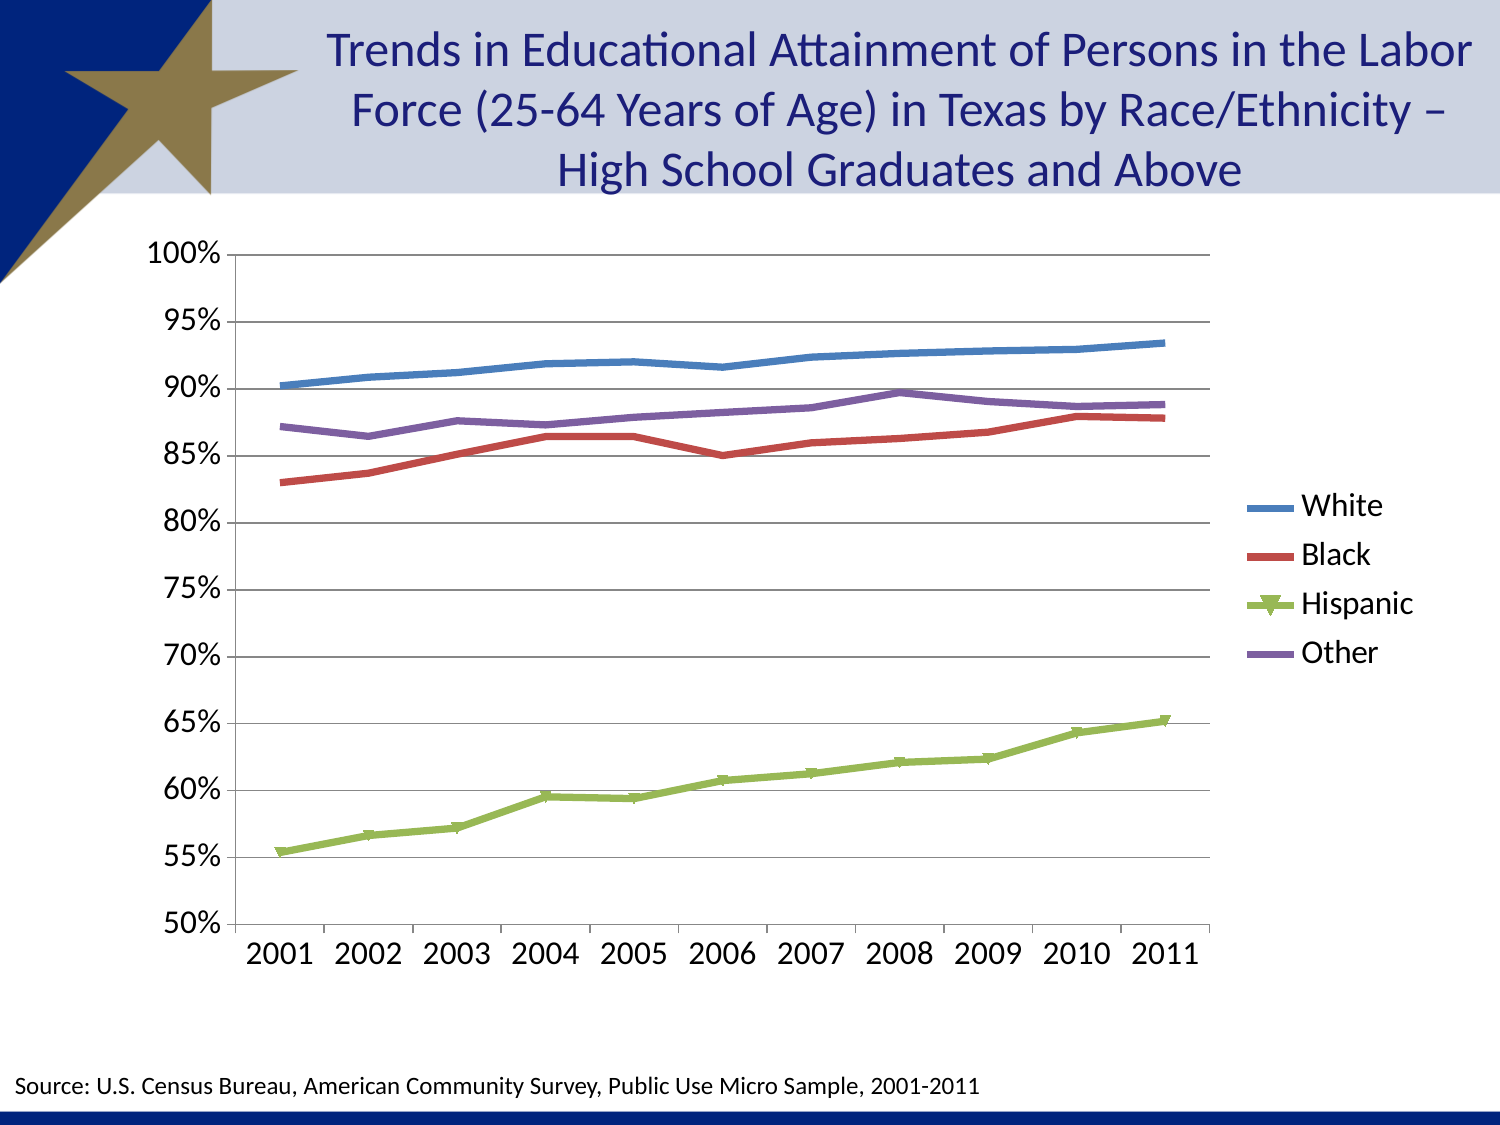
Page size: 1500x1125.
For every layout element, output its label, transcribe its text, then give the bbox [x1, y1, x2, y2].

picture [0, 0, 1500, 1125]
text_box Source: U.S. Census Bureau, American Community Survey, Public Use Micro Sample, 2001-2011 [0, 1062, 1050, 1108]
title Trends in Educational Attainment of Persons in the Labor Force (25-64 Years of Age) in Texas by Race/Ethnicity – High School Graduates and Above [300, 24, 1500, 188]
chart [119, 223, 1438, 988]
